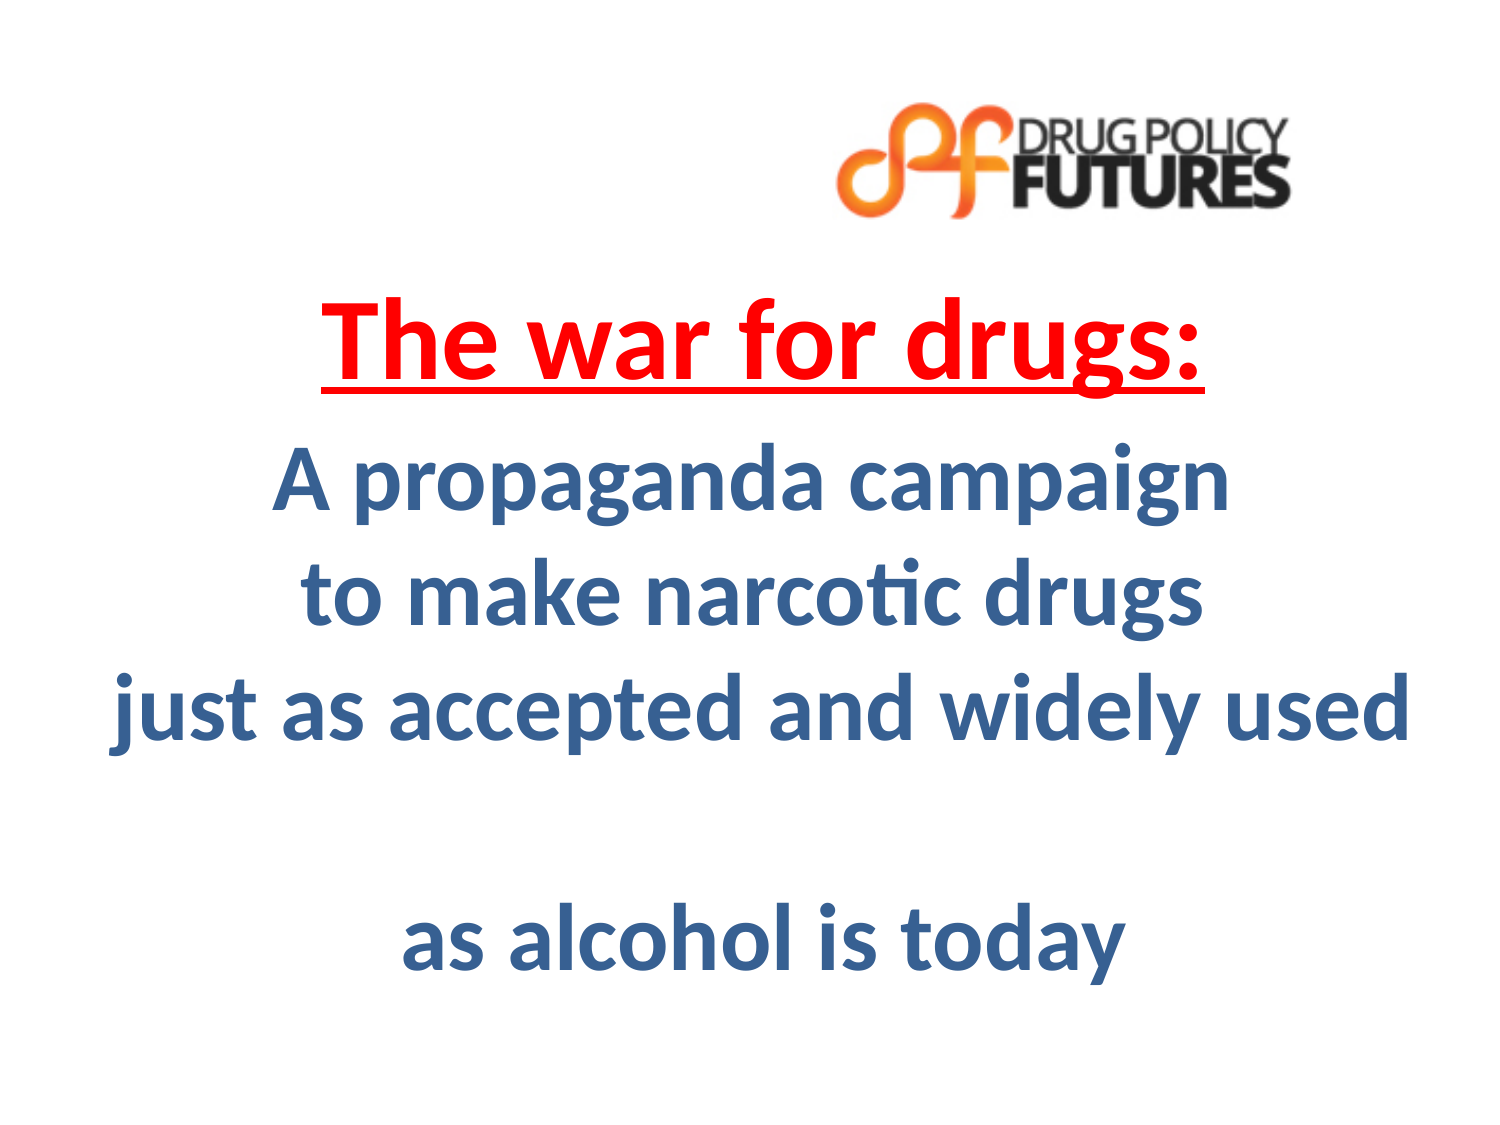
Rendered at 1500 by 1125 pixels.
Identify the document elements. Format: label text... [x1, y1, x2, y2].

title A propaganda campaign to make narcotic drugs just as accepted and widely used as alcohol is today [88, 550, 1439, 739]
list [832, 101, 1297, 223]
text_box The war for drugs: [306, 255, 1221, 411]
